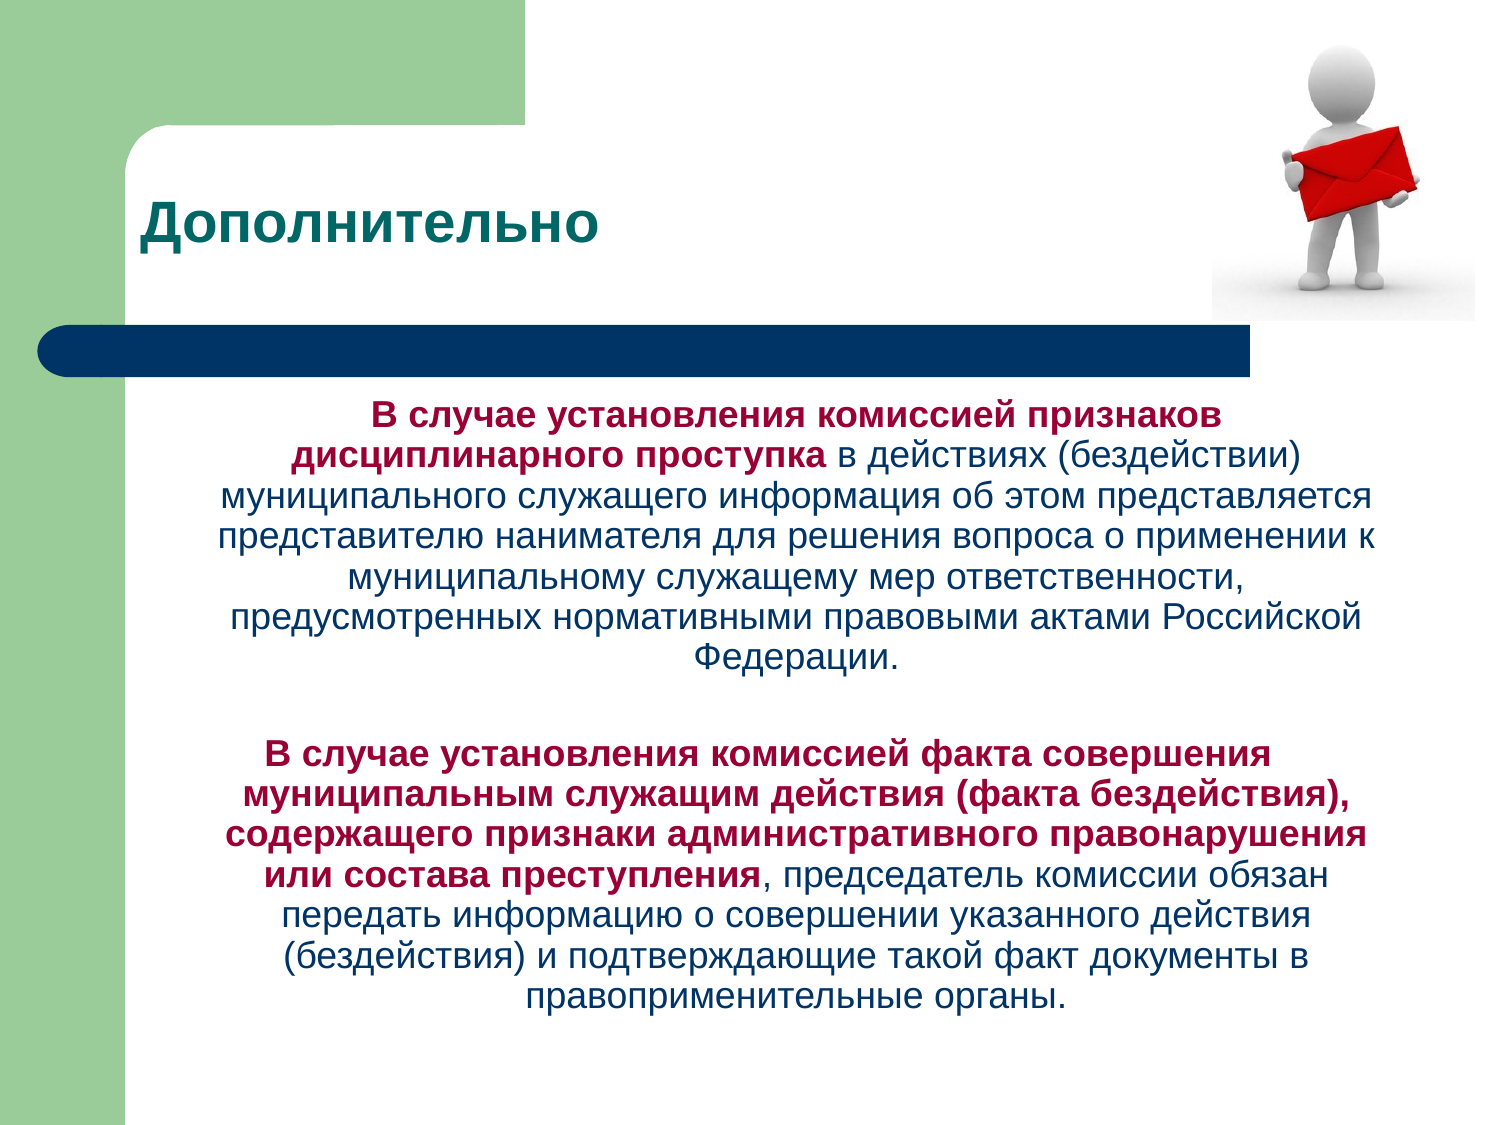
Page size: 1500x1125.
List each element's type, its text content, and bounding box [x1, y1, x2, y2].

picture [1212, 24, 1476, 321]
list В случае установления комиссией признаков дисциплинарного проступка в действиях (бездействии) муниципального служащего информация об этом представляется представителю нанимателя для решения вопроса о применении к муниципальному служащему мер ответственности, предусмотренных нормативными правовыми актами Российской Федерации. В случае установления комиссией факта совершения муниципальным служащим действия (факта бездействия), содержащего признаки административного правонарушения или состава преступления, председатель комиссии обязан передать информацию о совершении указанного действия (бездействия) и подтверждающие такой факт документы в правоприменительные органы. [137, 387, 1400, 1076]
title Дополнительно [124, 124, 1207, 263]
